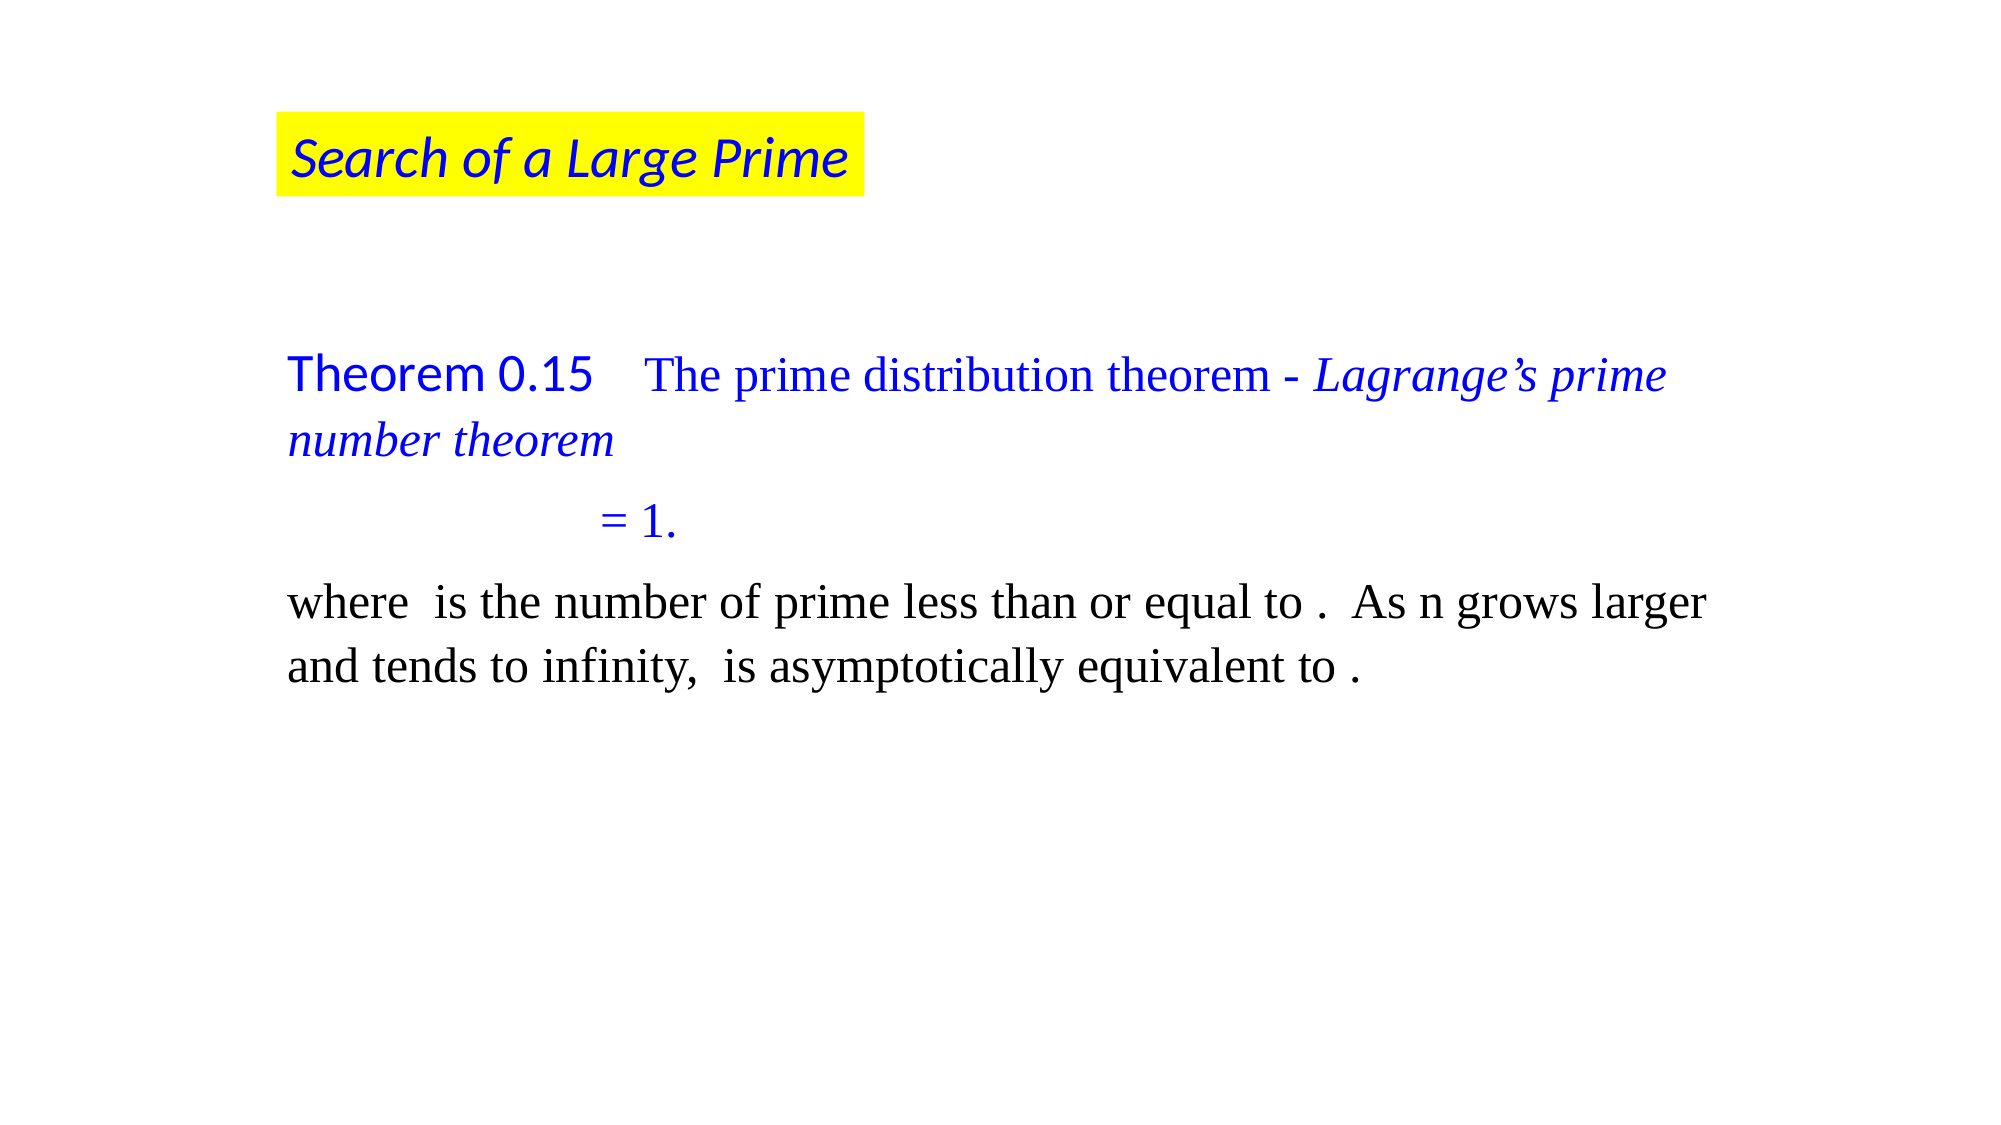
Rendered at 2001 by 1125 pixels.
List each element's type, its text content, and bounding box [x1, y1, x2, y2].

text_box Search of a Large Prime [276, 111, 865, 197]
